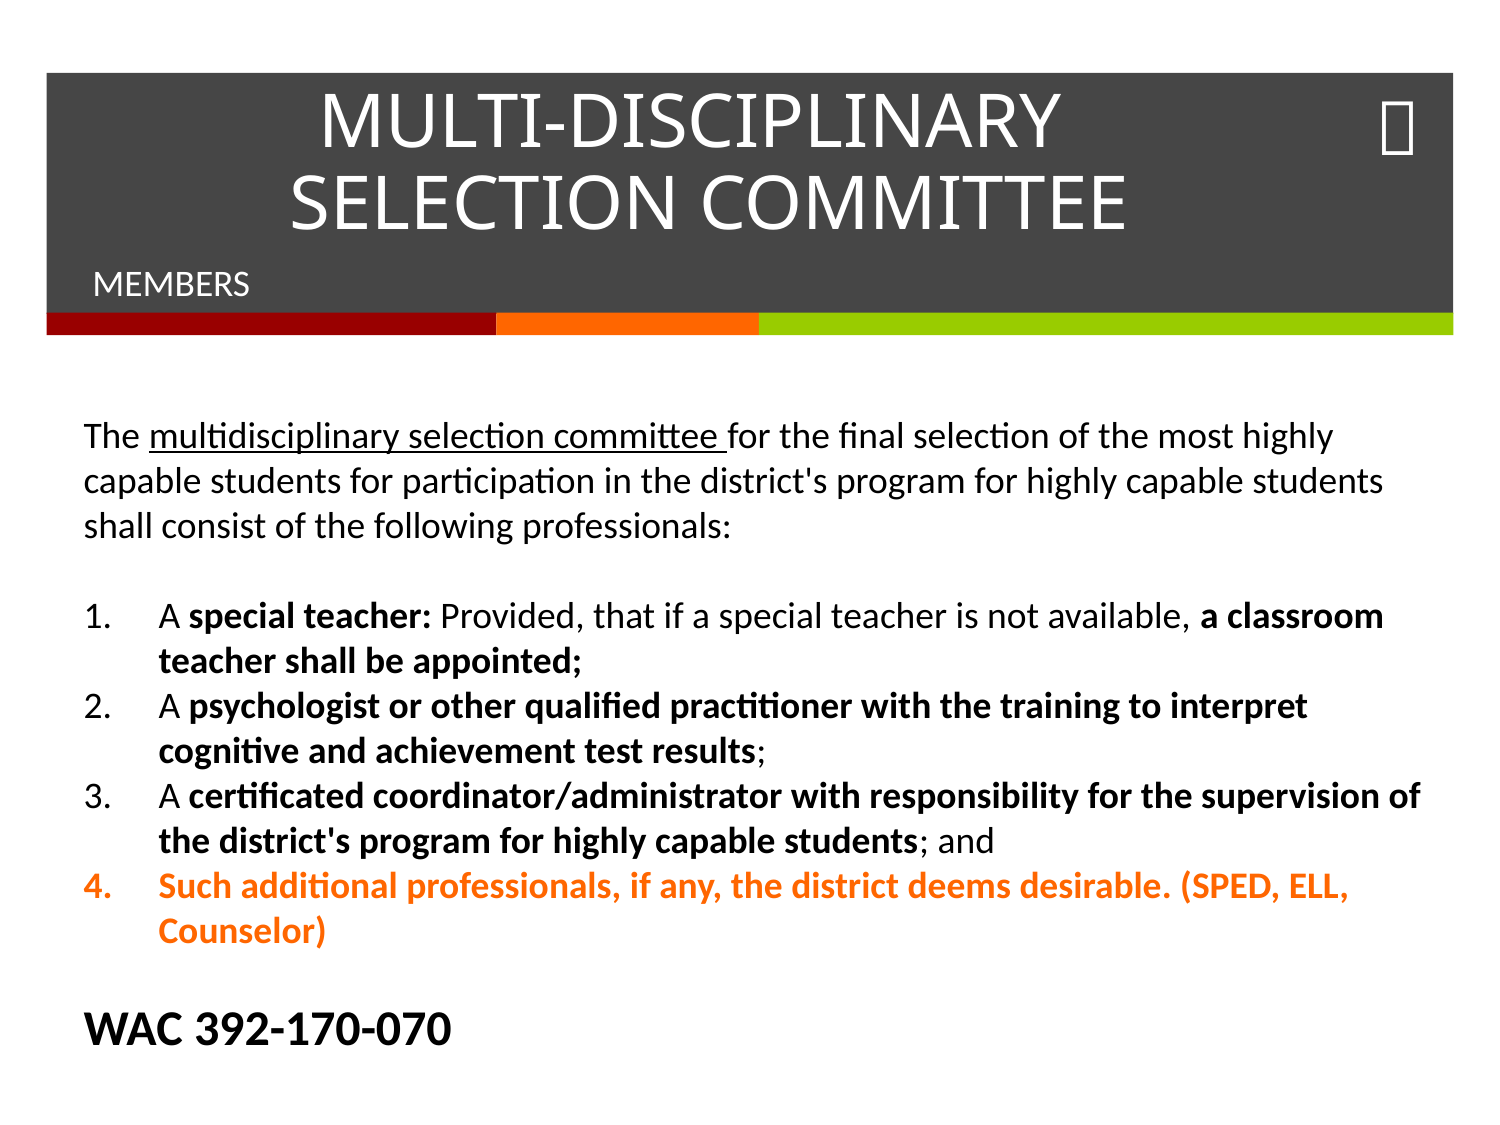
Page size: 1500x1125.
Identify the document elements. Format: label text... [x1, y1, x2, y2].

title MULTI-DISCIPLINARY SELECTION COMMITTEE [68, 72, 1350, 252]
text_box The multidisciplinary selection committee for the final selection of the most highly capable students for participation in the district's program for highly capable students shall consist of the following professionals: A special teacher: Provided, that if a special teacher is not available, a classroom teacher shall be appointed; A psychologist or other qualified practitioner with the training to interpret cognitive and achievement test results; A certificated coordinator/administrator with responsibility for the supervision of the district's program for highly capable students; and Such additional professionals, if any, the district deems desirable. (SPED, ELL, Counselor) WAC 392-170-070 [68, 403, 1454, 1064]
subtitle MEMBERS [77, 252, 1350, 331]
